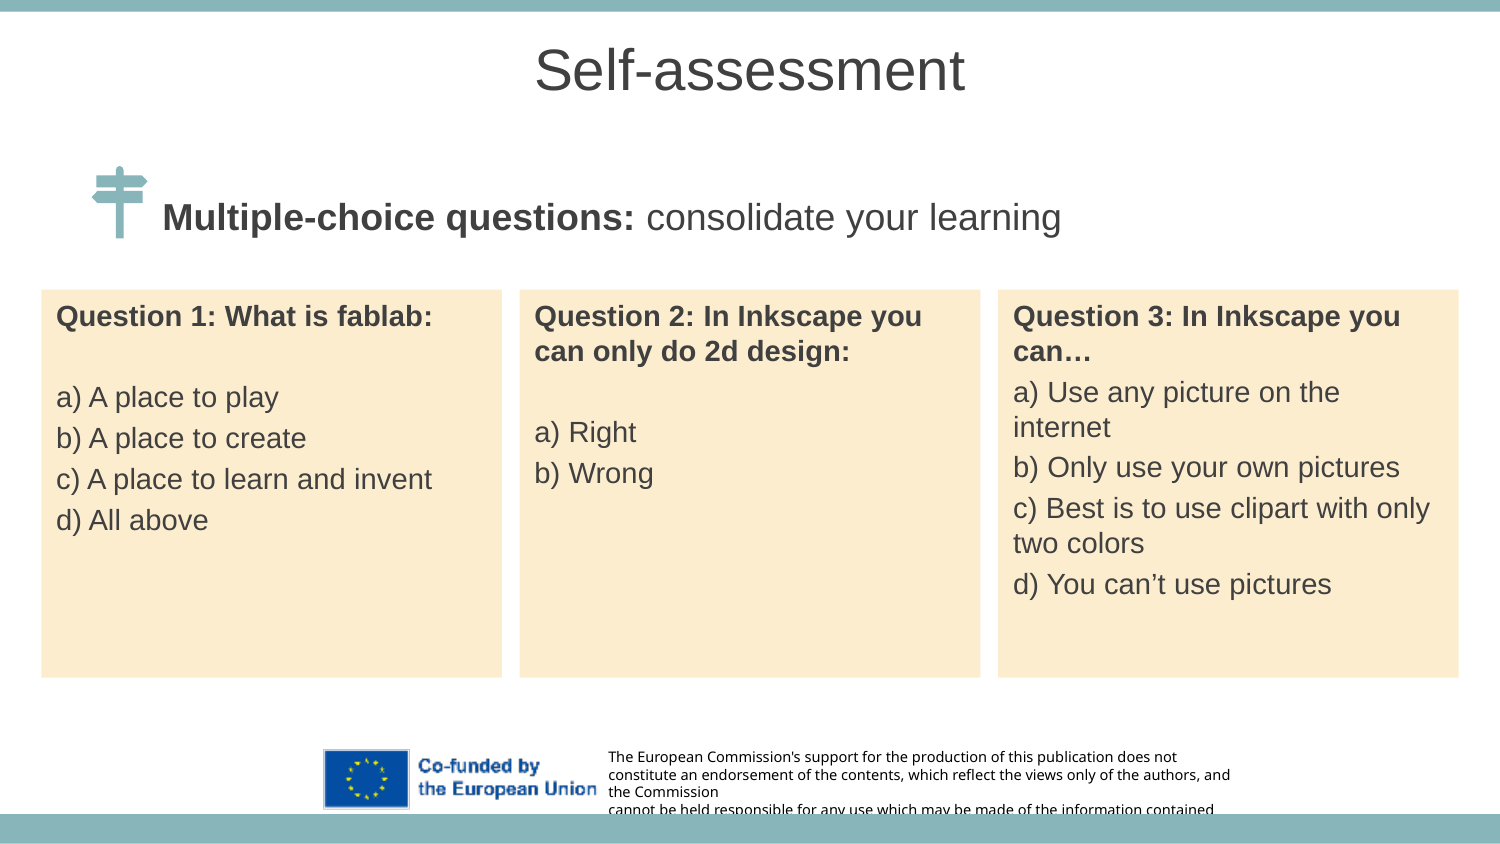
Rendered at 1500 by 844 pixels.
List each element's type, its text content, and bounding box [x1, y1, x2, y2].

list Self-assessment [0, 20, 1500, 115]
text_box [90, 164, 150, 241]
list Multiple-choice questions: consolidate your learning [147, 192, 1152, 239]
picture [322, 748, 618, 811]
text_box Question 2: In Inkscape you can only do 2d design: a) Right b) Wrong [519, 289, 981, 678]
text_box Question 3: In Inkscape you can… a) Use any picture on the internet b) Only use your own pictures c) Best is to use clipart with only two colors d) You can’t use pictures [998, 289, 1459, 678]
text_box Question 1: What is fablab: a) A place to play b) A place to create c) A place to learn and invent d) All above [41, 289, 502, 678]
